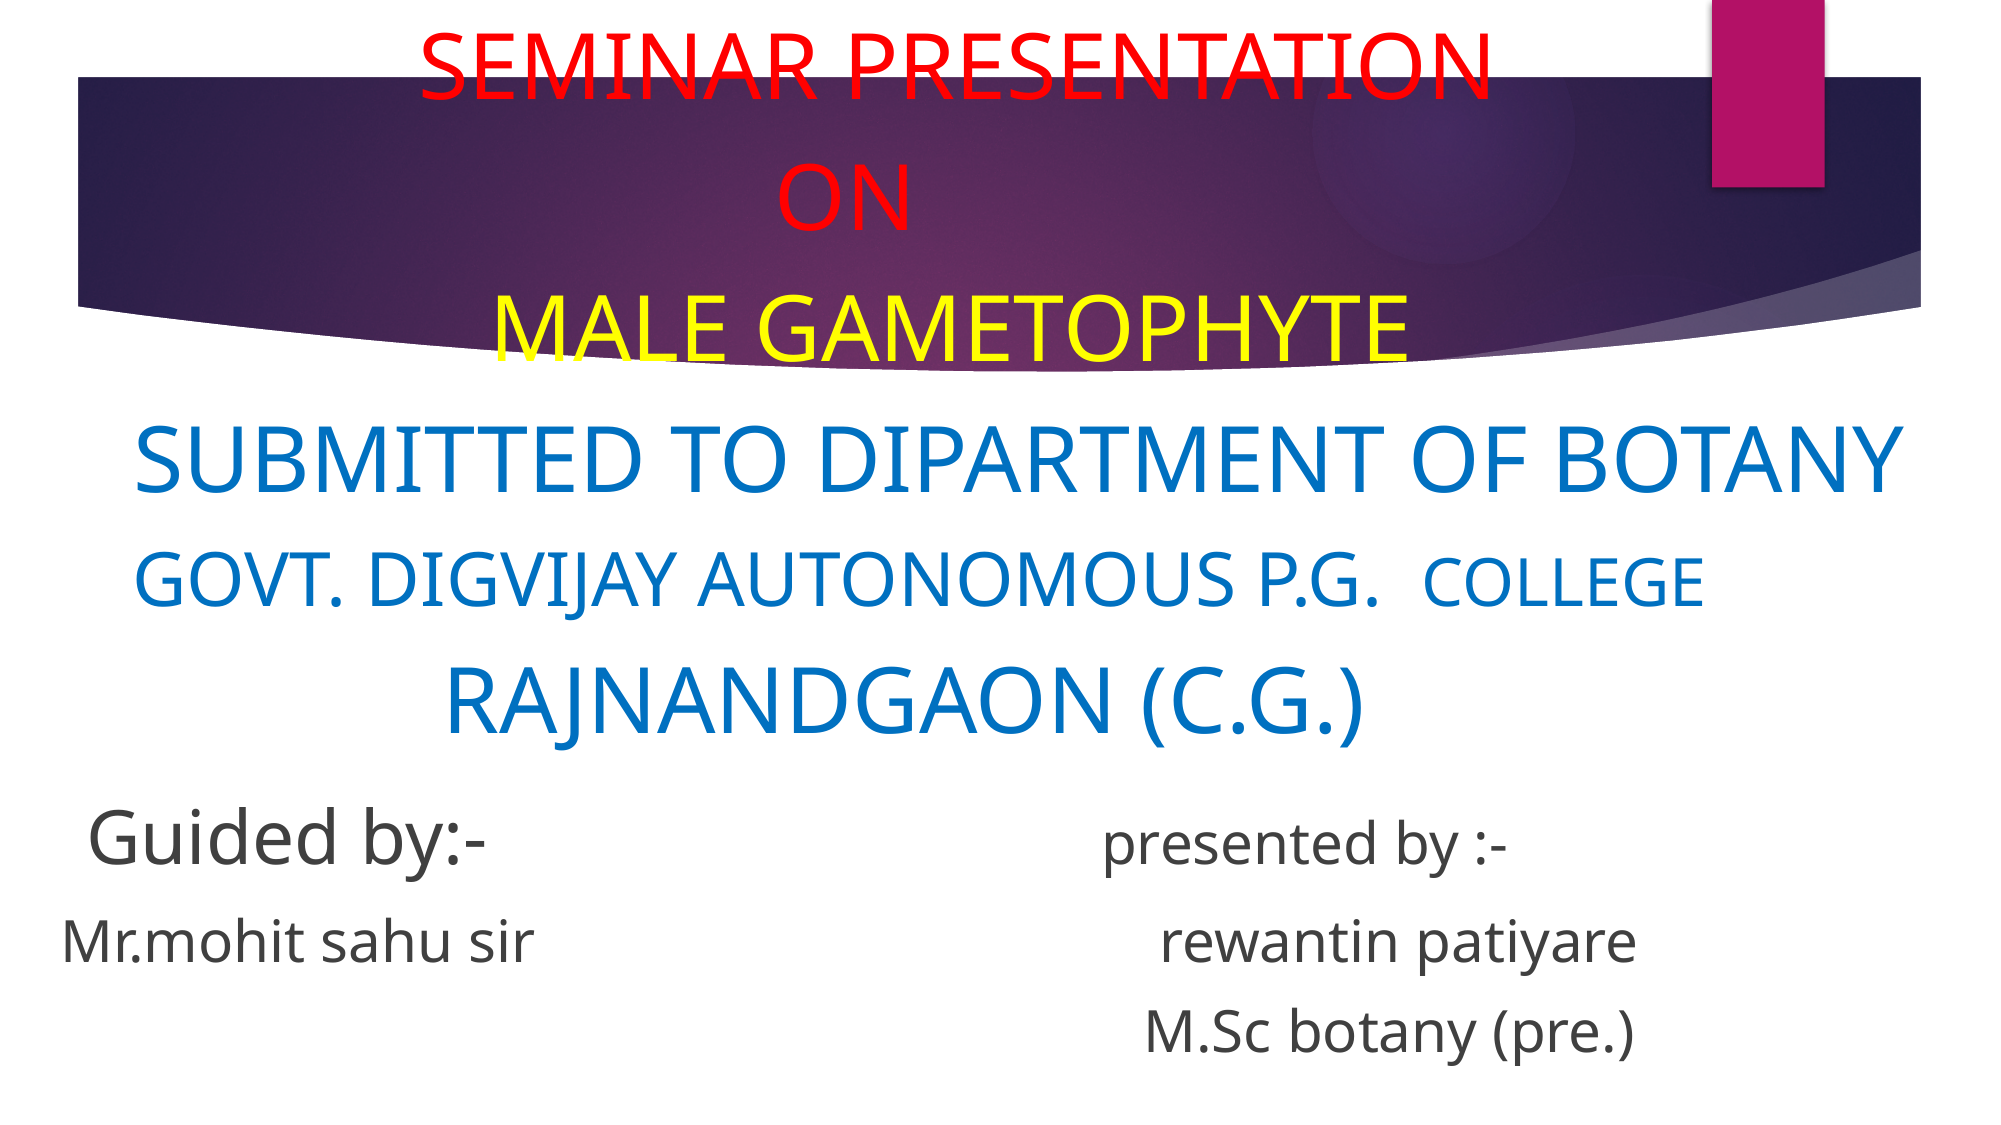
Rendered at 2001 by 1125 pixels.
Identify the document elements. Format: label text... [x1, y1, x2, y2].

list SEMINAR PRESENTATION ON MALE GAMETOPHYTE SUBMITTED TO DIPARTMENT OF BOTANY GOVT. DIGVIJAY AUTONOMOUS P.G. COLLEGE RAJNANDGAON (C.G.) Guided by:- presented by :- Mr.mohit sahu sir rewantin patiyare M.Sc botany (pre.) [0, 0, 2000, 1125]
